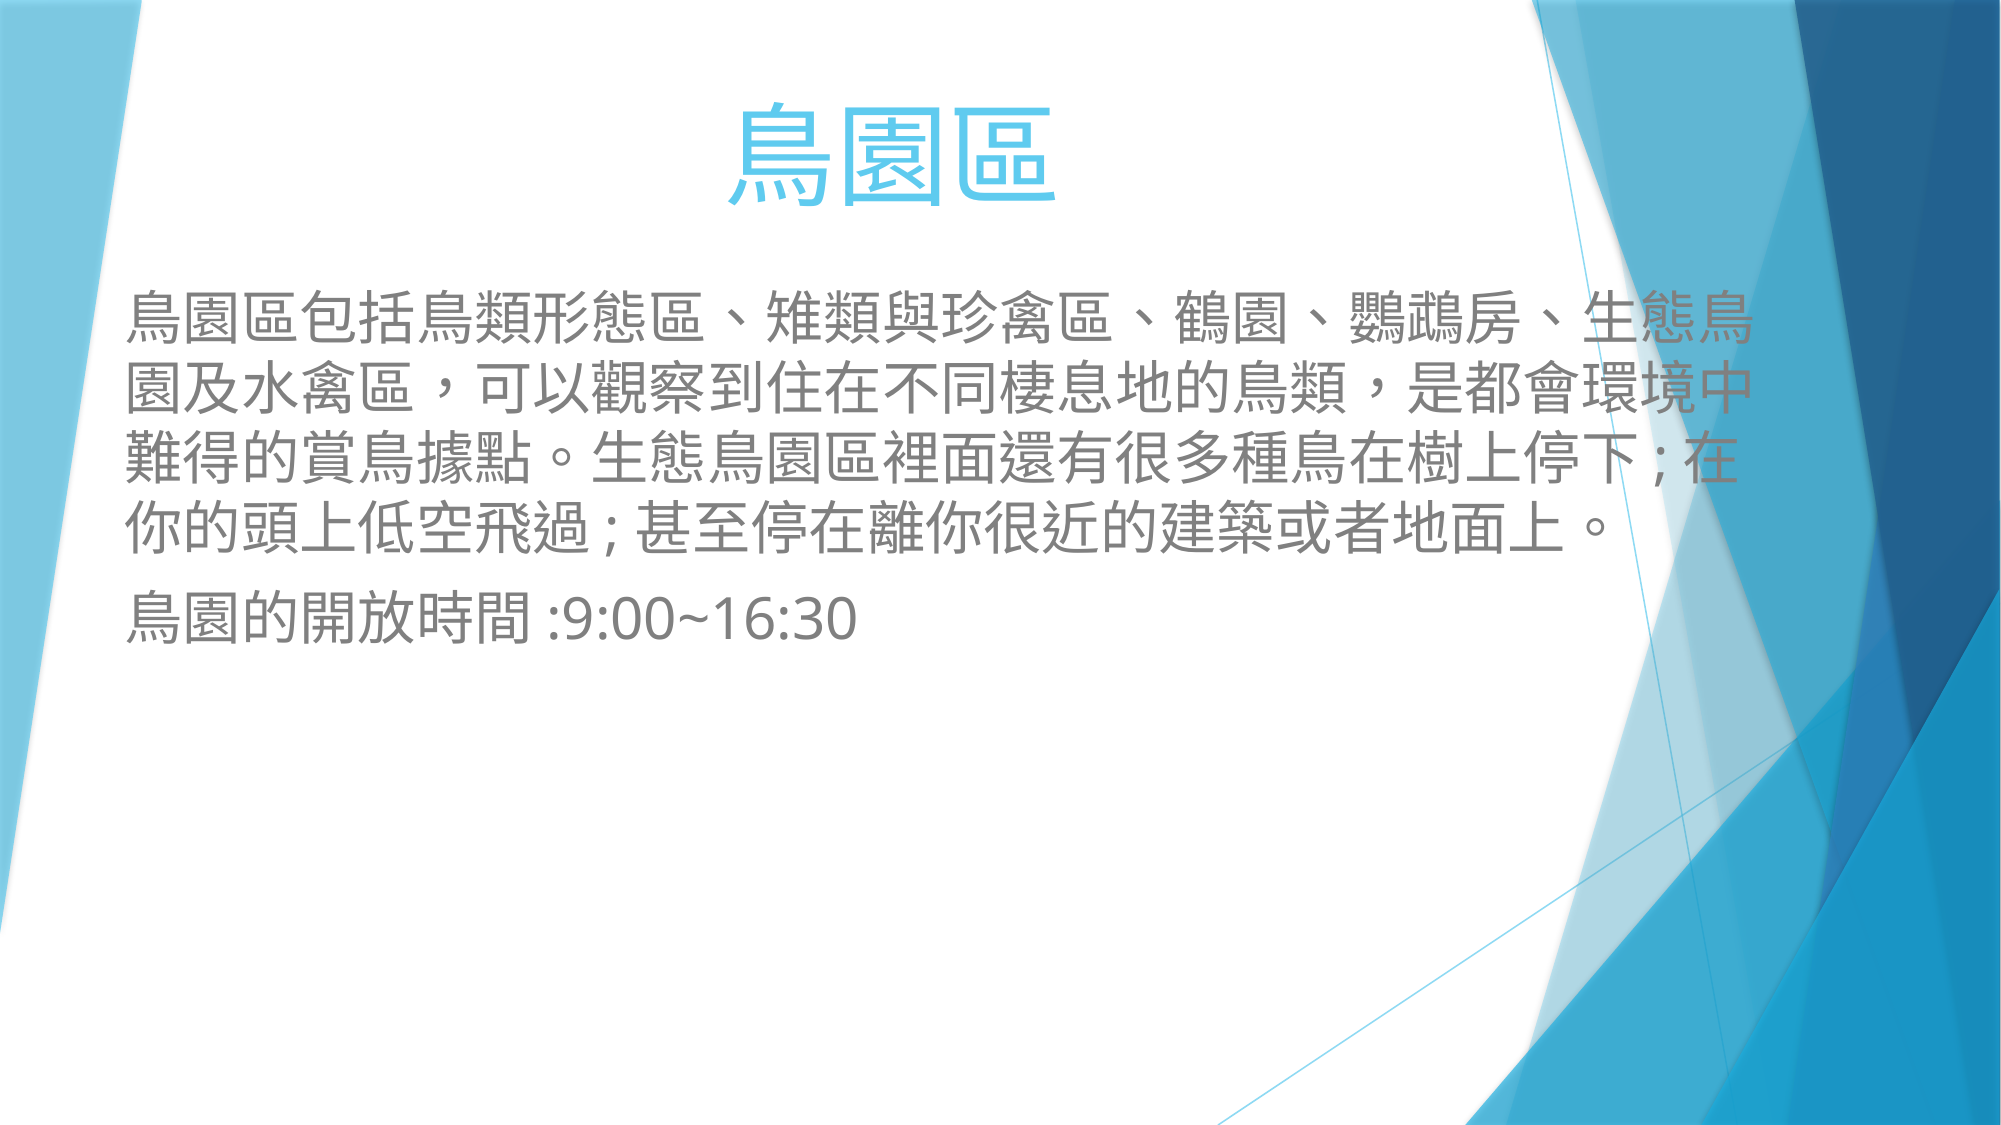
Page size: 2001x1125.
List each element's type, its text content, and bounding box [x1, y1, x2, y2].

title 鳥園區 [255, 69, 1530, 228]
subtitle 鳥園區包括鳥類形態區、雉類與珍禽區、鶴園、鸚鵡房、生態鳥園及水禽區，可以觀察到住在不同棲息地的鳥類，是都會環境中難得的賞鳥據點。生態鳥園區裡面還有很多種鳥在樹上停下;在你的頭上低空飛過;甚至停在離你很近的建築或者地面上。 鳥園的開放時間:9:00~16:30 [109, 274, 1800, 902]
